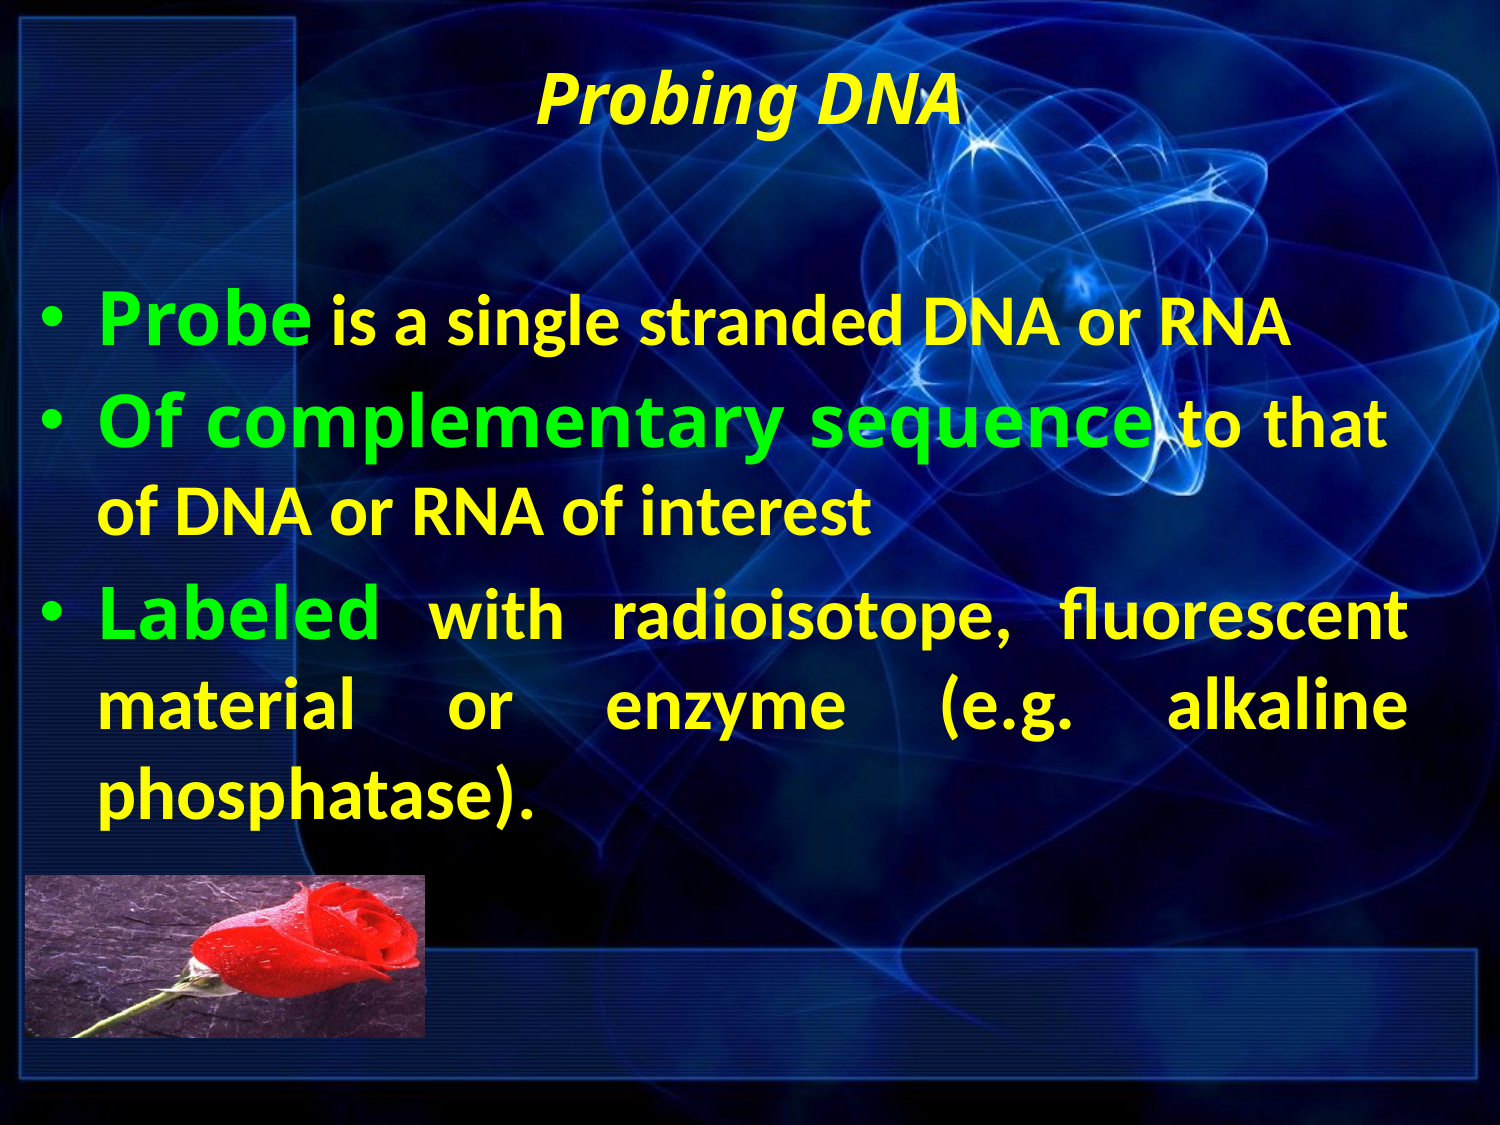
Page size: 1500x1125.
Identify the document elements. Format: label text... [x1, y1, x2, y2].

picture [0, 0, 1500, 1125]
list Probe is a single stranded DNA or RNA Of complementary sequence to that of DNA or RNA of interest Labeled with radioisotope, fluorescent material or enzyme (e.g. alkaline phosphatase). [24, 262, 1425, 1005]
title Probing DNA [75, 45, 1425, 233]
